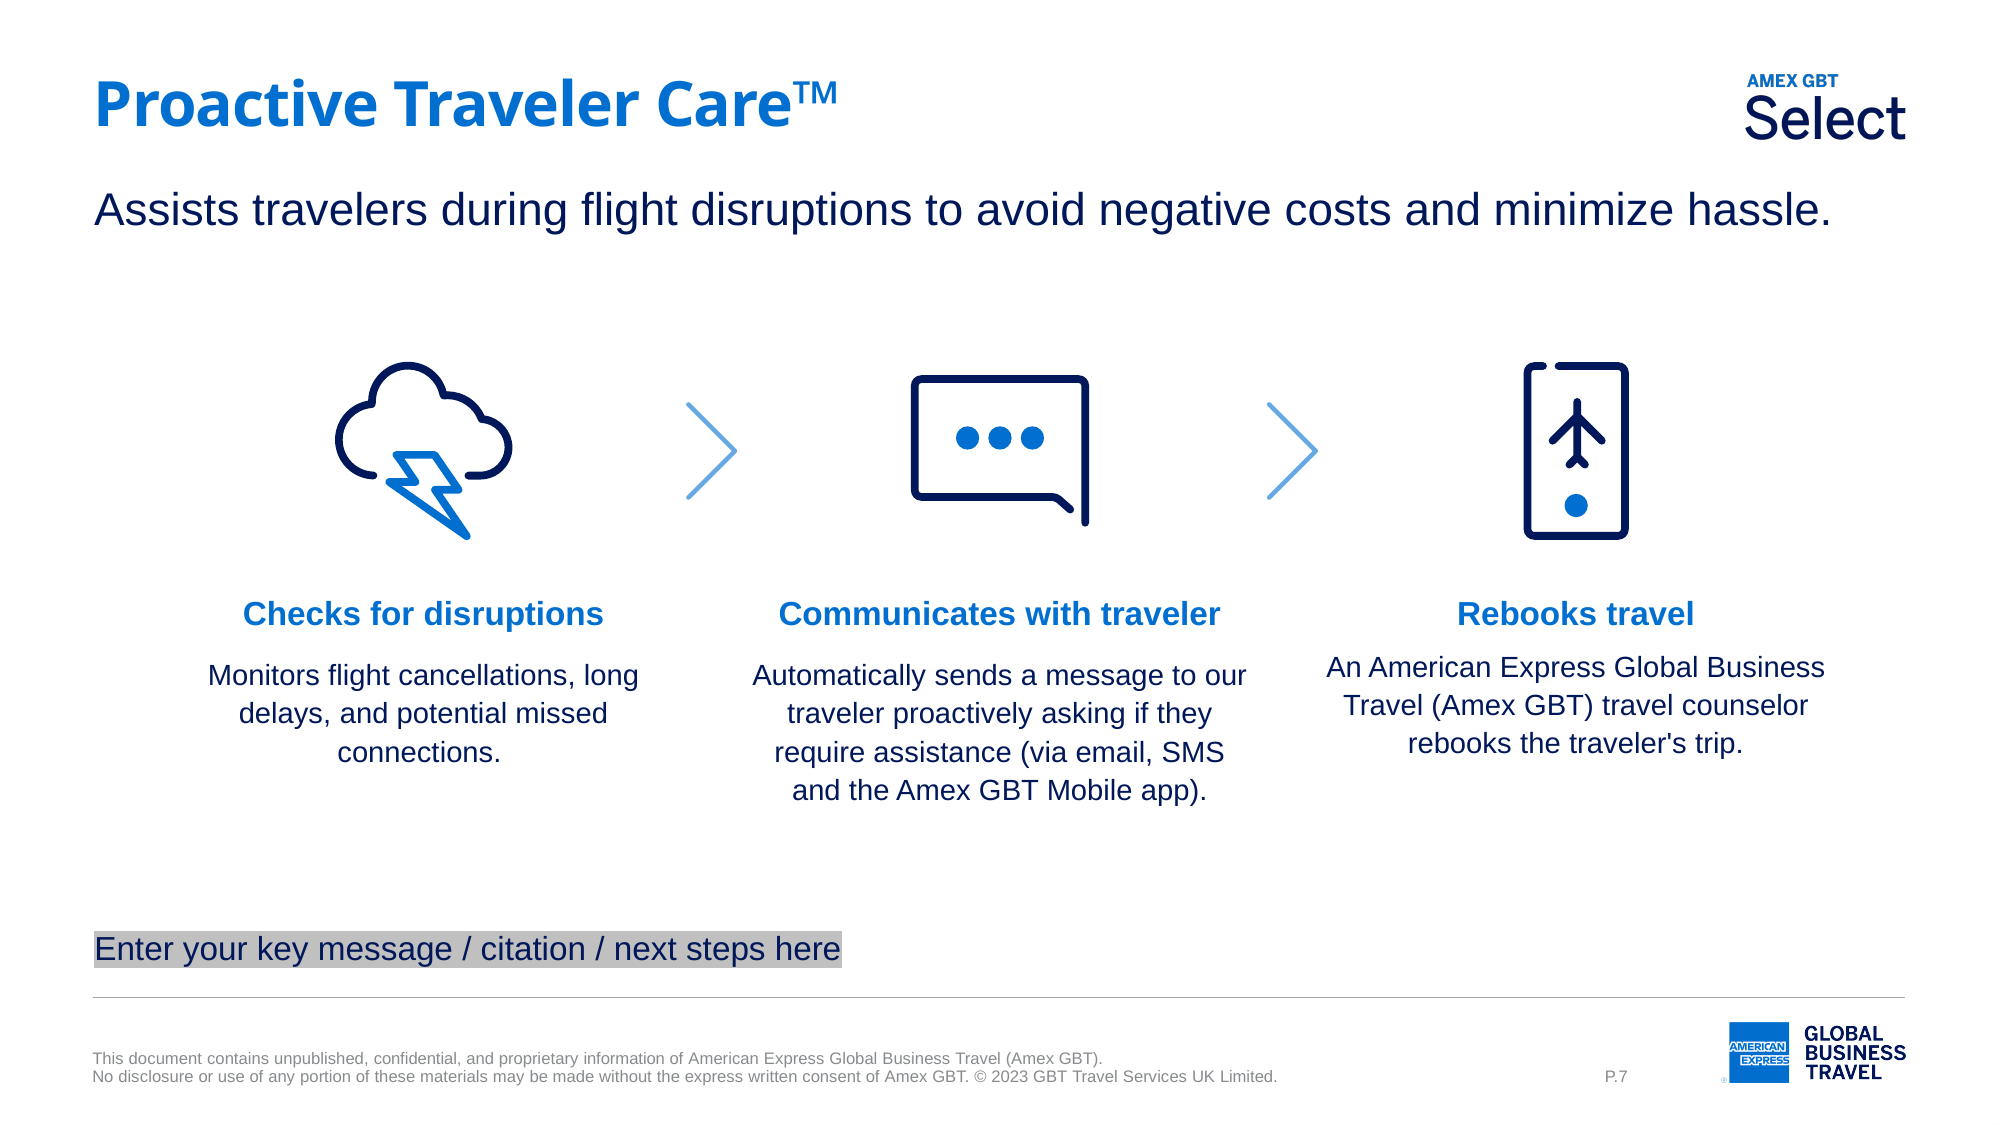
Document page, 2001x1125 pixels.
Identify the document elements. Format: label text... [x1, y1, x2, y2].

text_box Checks for disruptions Monitors flight cancellations, long delays, and potential missed connections. [171, 588, 676, 810]
slide_number P.7 [1515, 1065, 1628, 1082]
title Proactive Traveler Care™ [94, 70, 1689, 164]
picture [1704, 31, 1948, 182]
text_box Communicates with traveler Automatically sends a message to our traveler proactively asking if they require assistance (via email, SMS and the Amex GBT Mobile app). [748, 588, 1252, 810]
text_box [1523, 362, 1629, 540]
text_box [686, 402, 738, 500]
text_box Rebooks travel An American Express Global Business Travel (Amex GBT) travel counselor rebooks the traveler's trip. [1324, 588, 1828, 810]
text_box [910, 375, 1090, 527]
text_box Enter your key message / citation / next steps here [94, 925, 1906, 976]
list Assists travelers during flight disruptions to avoid negative costs and minimize hassle. [94, 177, 1914, 246]
picture [0, 970, 2000, 1125]
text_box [1266, 402, 1318, 500]
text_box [334, 361, 513, 541]
